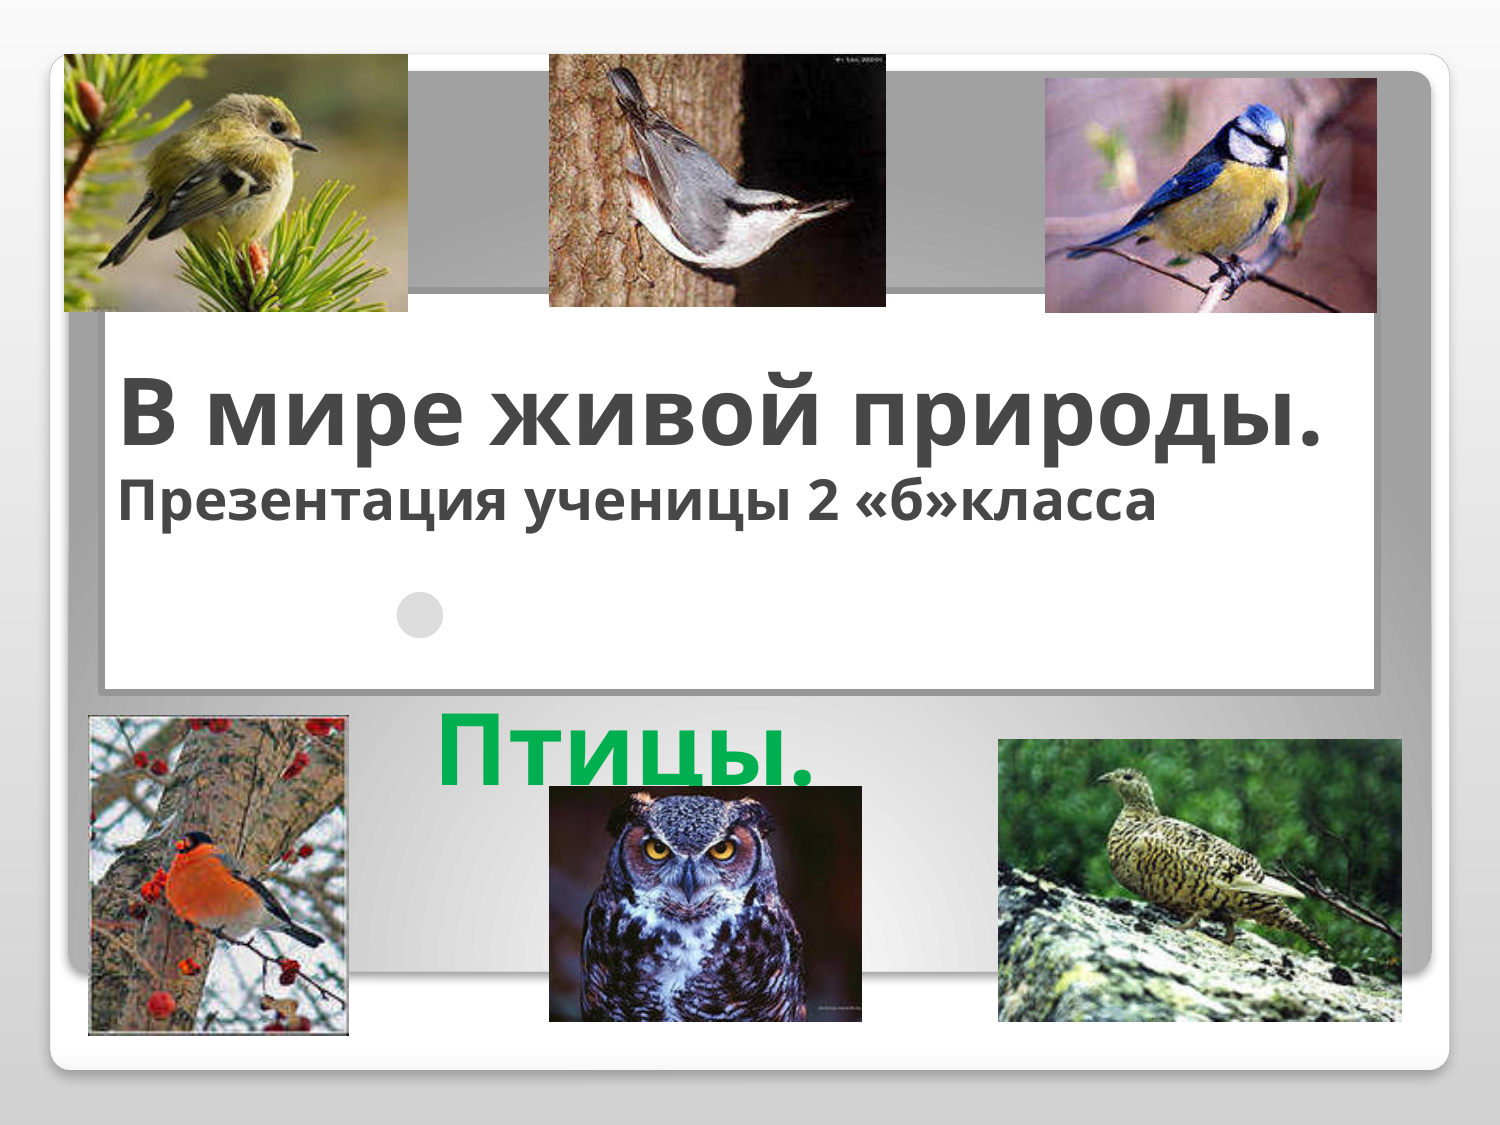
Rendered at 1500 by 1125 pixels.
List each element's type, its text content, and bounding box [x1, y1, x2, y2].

picture [64, 54, 408, 312]
picture [1045, 77, 1377, 313]
picture [997, 739, 1402, 1022]
title В мире живой природы. Презентация ученицы 2 «б»класса [98, 287, 1381, 696]
picture [548, 786, 862, 1022]
picture [548, 54, 886, 307]
picture [88, 715, 349, 1036]
subtitle Птицы. [360, 550, 998, 681]
